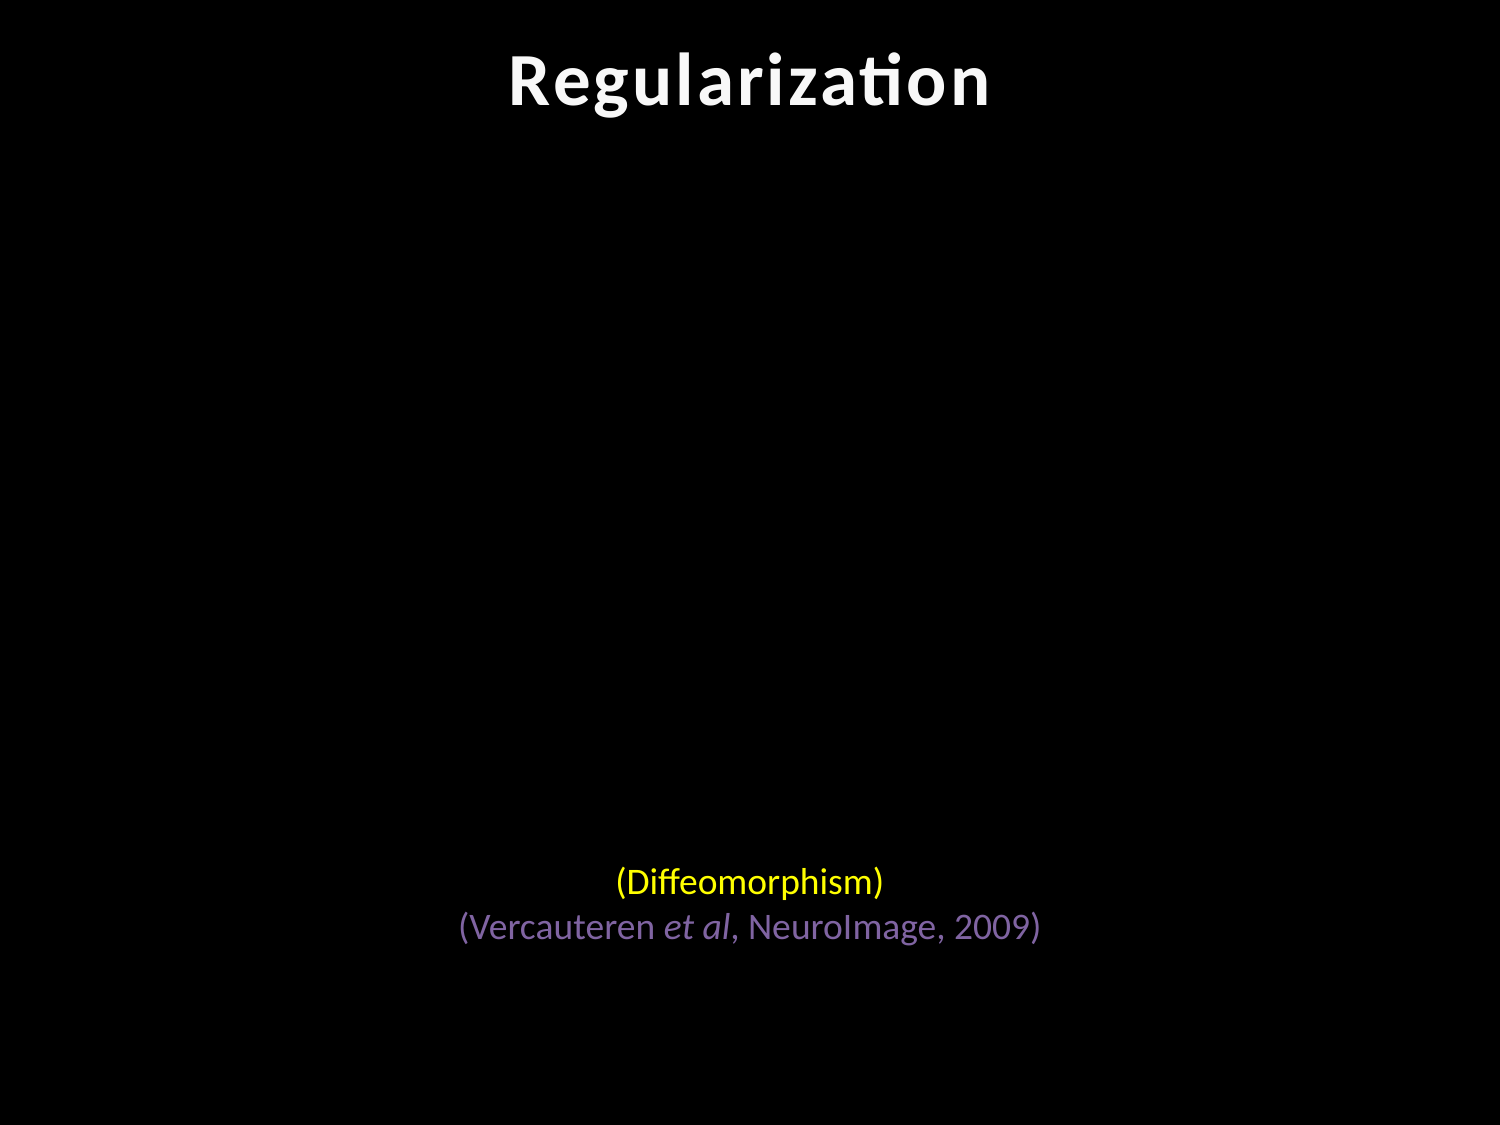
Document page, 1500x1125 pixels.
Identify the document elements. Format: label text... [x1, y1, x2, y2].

text_box (Diffeomorphism) (Vercauteren et al, NeuroImage, 2009) [0, 857, 1500, 948]
text_box Regularization [0, 0, 1500, 242]
